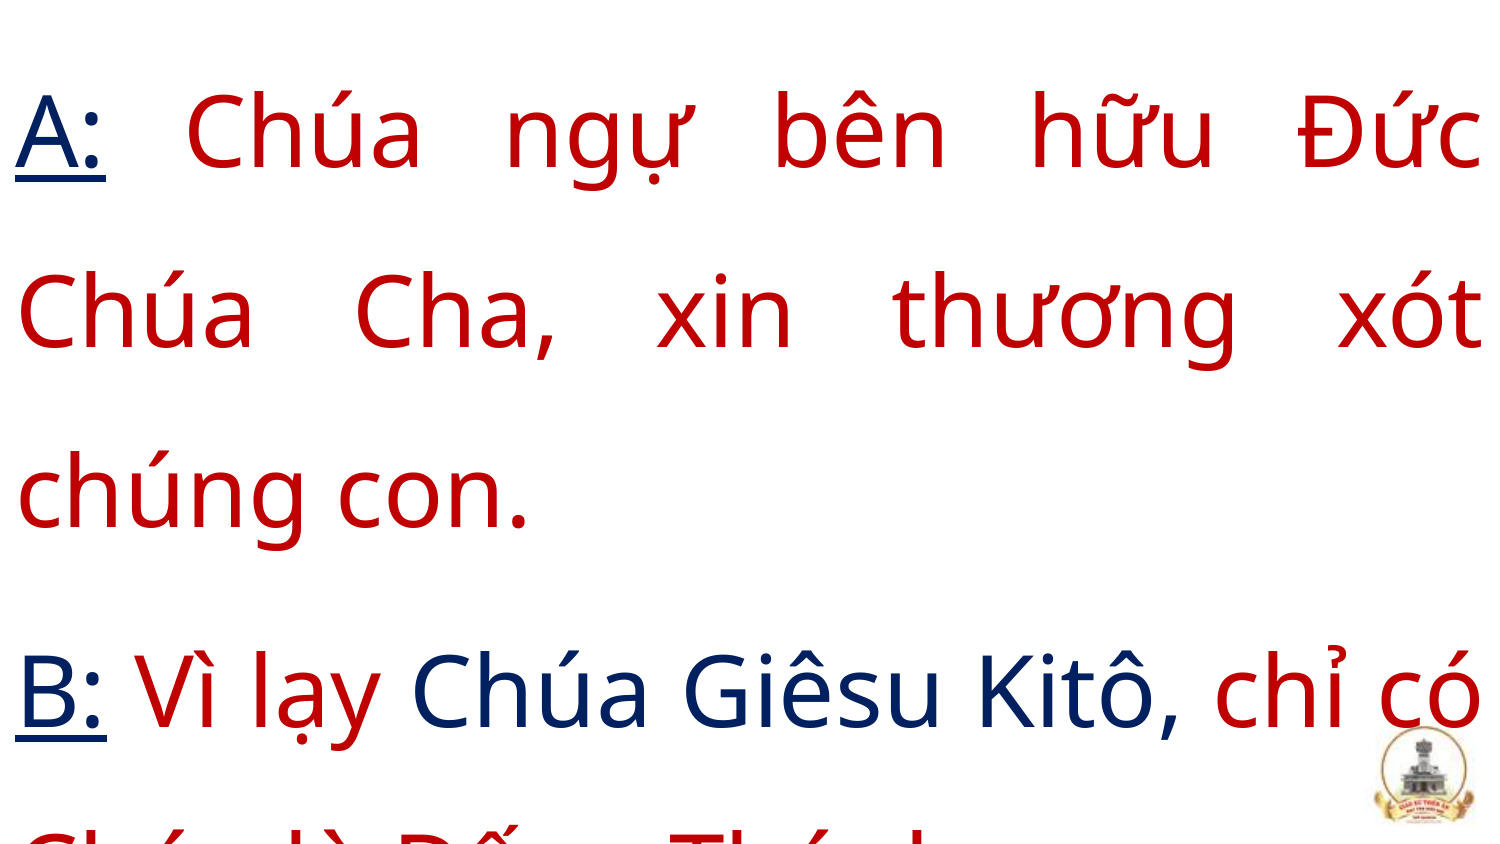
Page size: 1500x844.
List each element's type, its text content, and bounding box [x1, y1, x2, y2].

list A: Chúa ngự bên hữu Đức Chúa Cha, xin thương xót chúng con. B: Vì lạy Chúa Giêsu Kitô, chỉ có Chúa là Đấng Thánh. [0, 0, 1500, 844]
